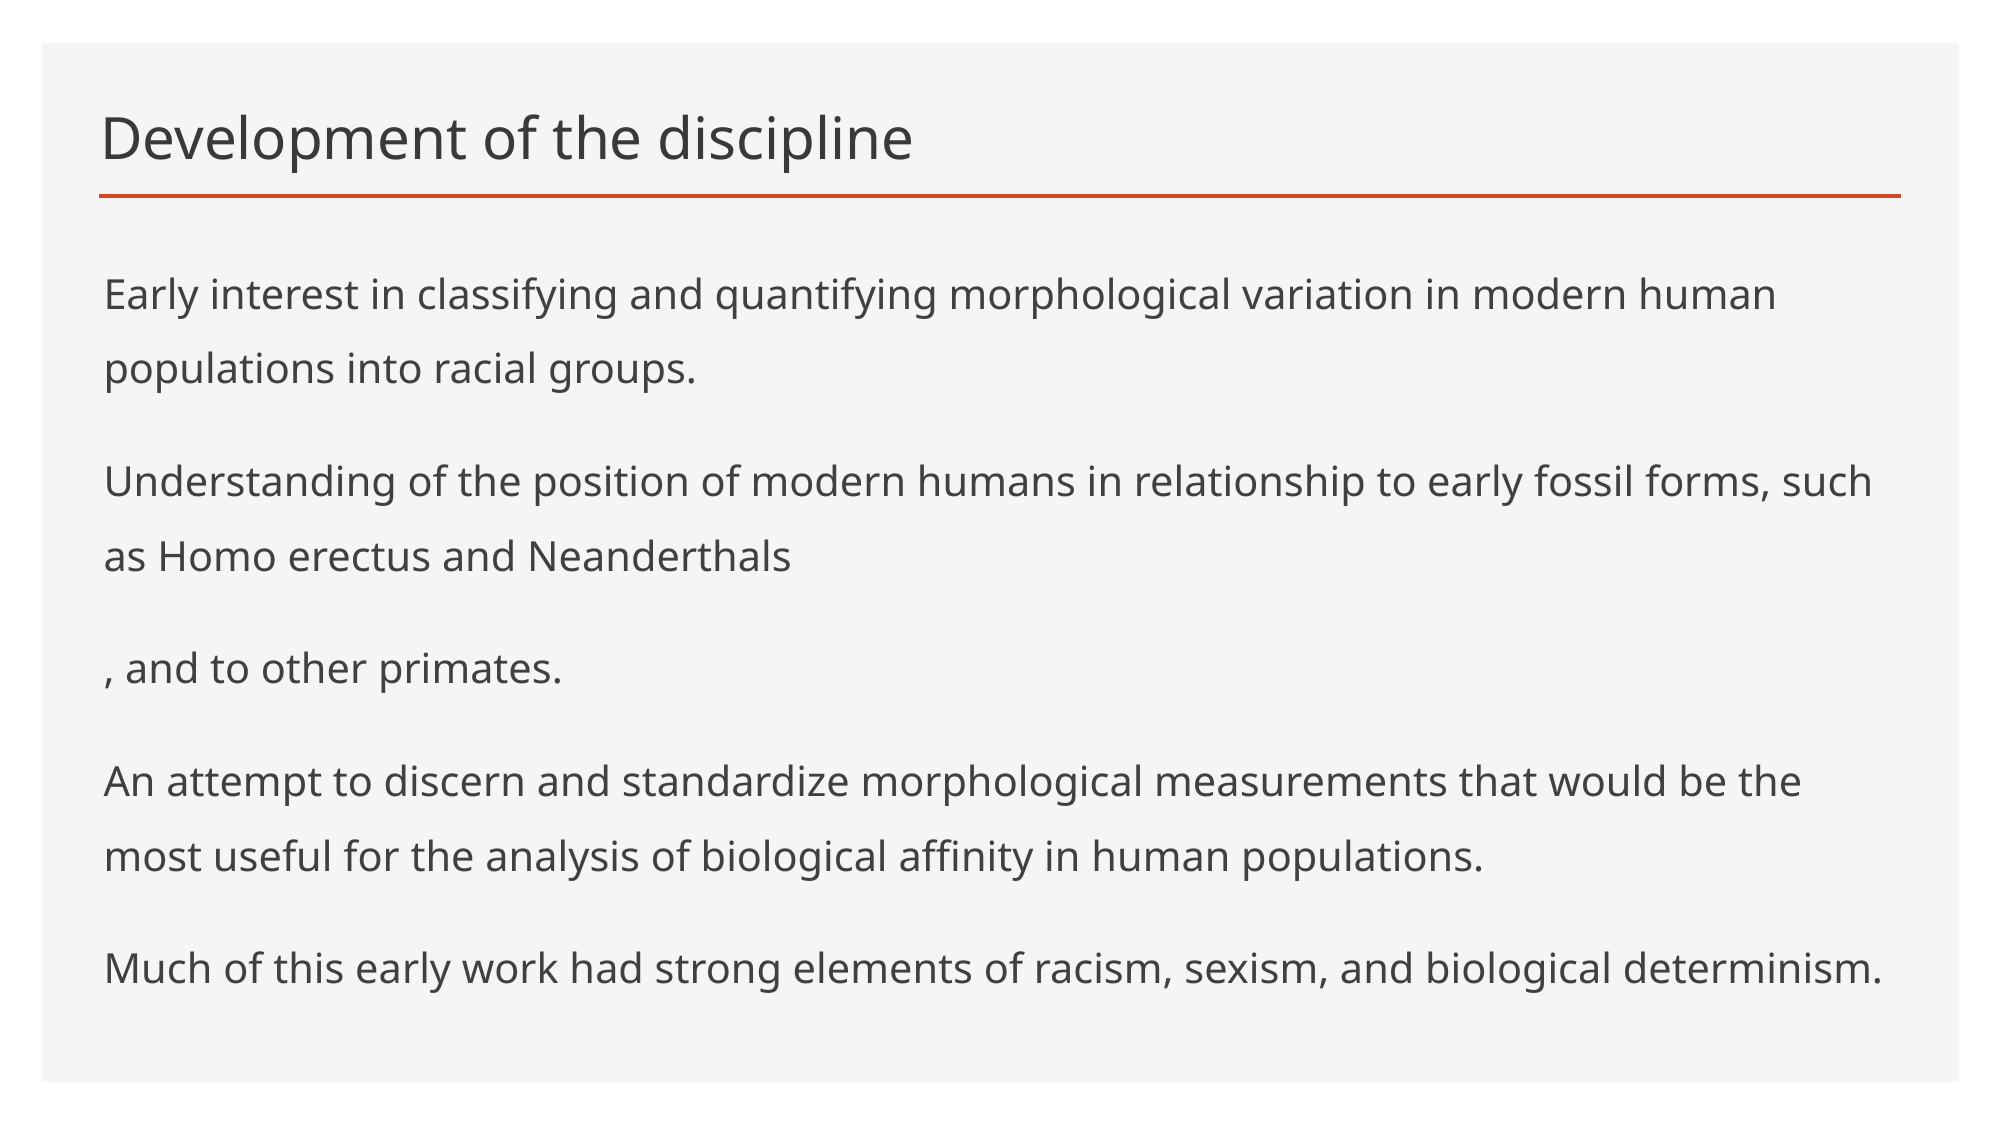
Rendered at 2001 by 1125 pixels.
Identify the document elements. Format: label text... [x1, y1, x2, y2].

list Early interest in classifying and quantifying morphological variation in modern human populations into racial groups. Understanding of the position of modern humans in relationship to early fossil forms, such as Homo erectus and Neanderthals , and to other primates. An attempt to discern and standardize morphological measurements that would be the most useful for the analysis of biological affinity in human populations. Much of this early work had strong elements of racism, sexism, and biological determinism. [88, 235, 1901, 1055]
title Development of the discipline [85, 73, 1214, 179]
